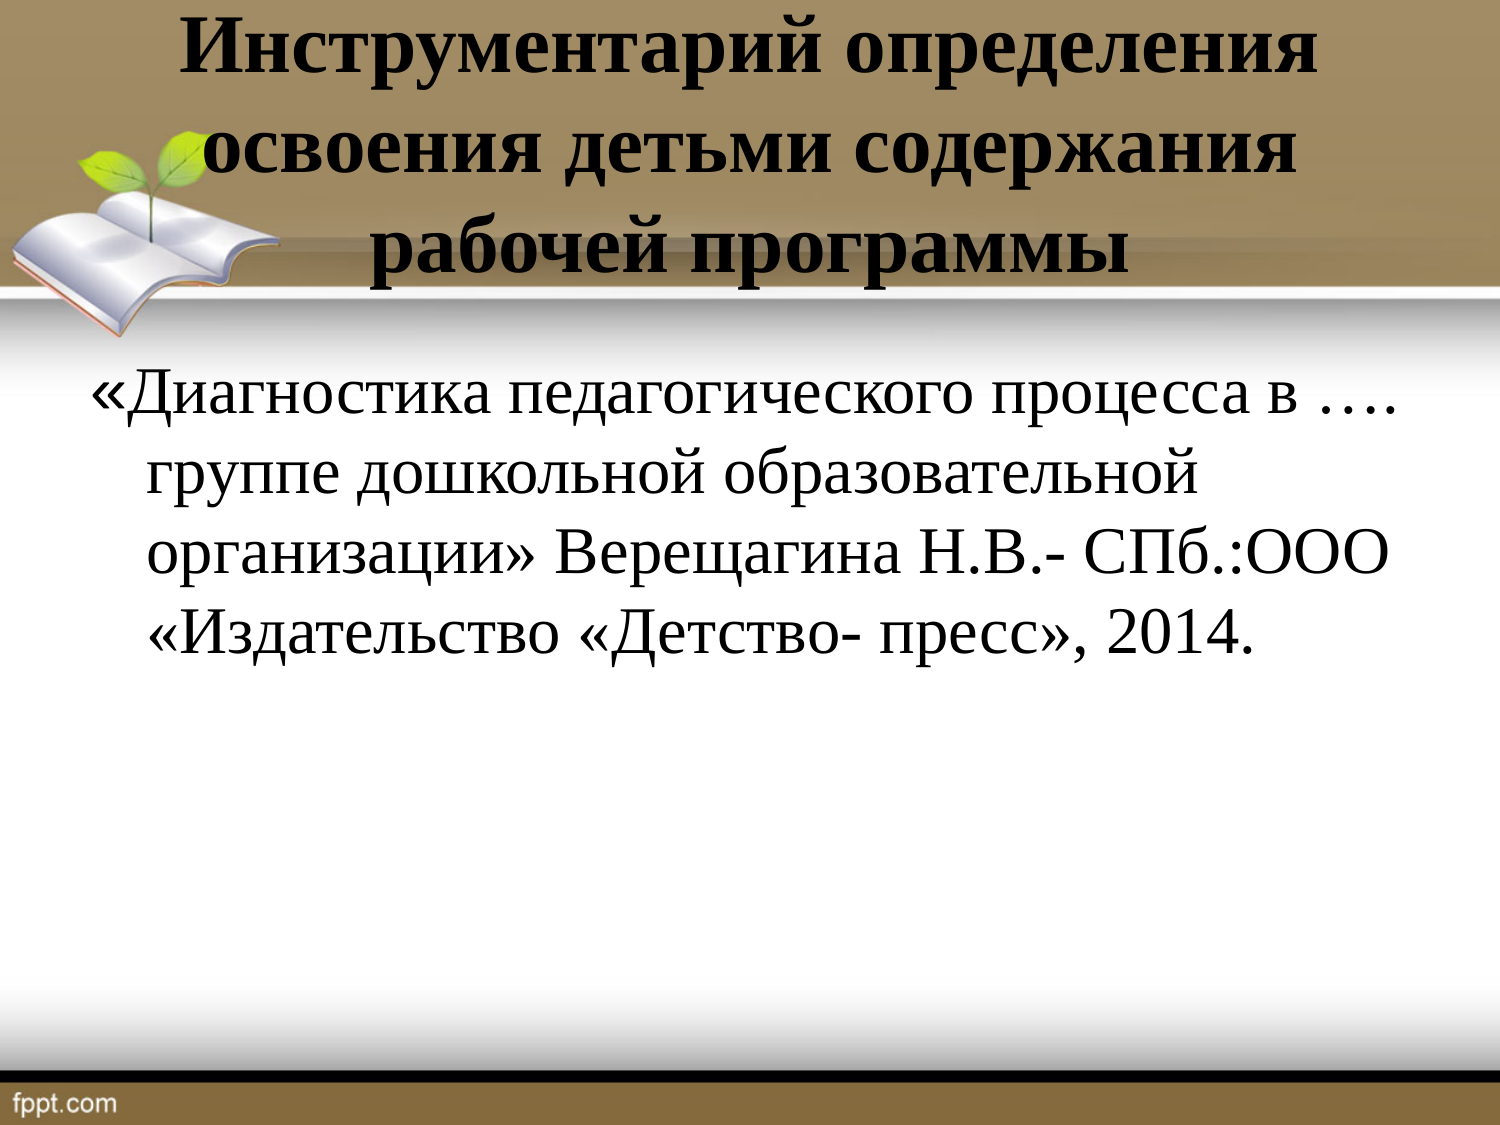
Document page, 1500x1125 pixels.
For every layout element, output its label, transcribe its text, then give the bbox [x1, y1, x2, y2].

list «Диагностика педагогического процесса в …. группе дошкольной образовательной организации» Верещагина Н.В.- СПб.:ООО «Издательство «Детство- пресс», 2014. [74, 339, 1426, 1006]
picture [0, 0, 1500, 1125]
title Инструментарий определения освоения детьми содержания рабочей программы [74, 44, 1426, 233]
